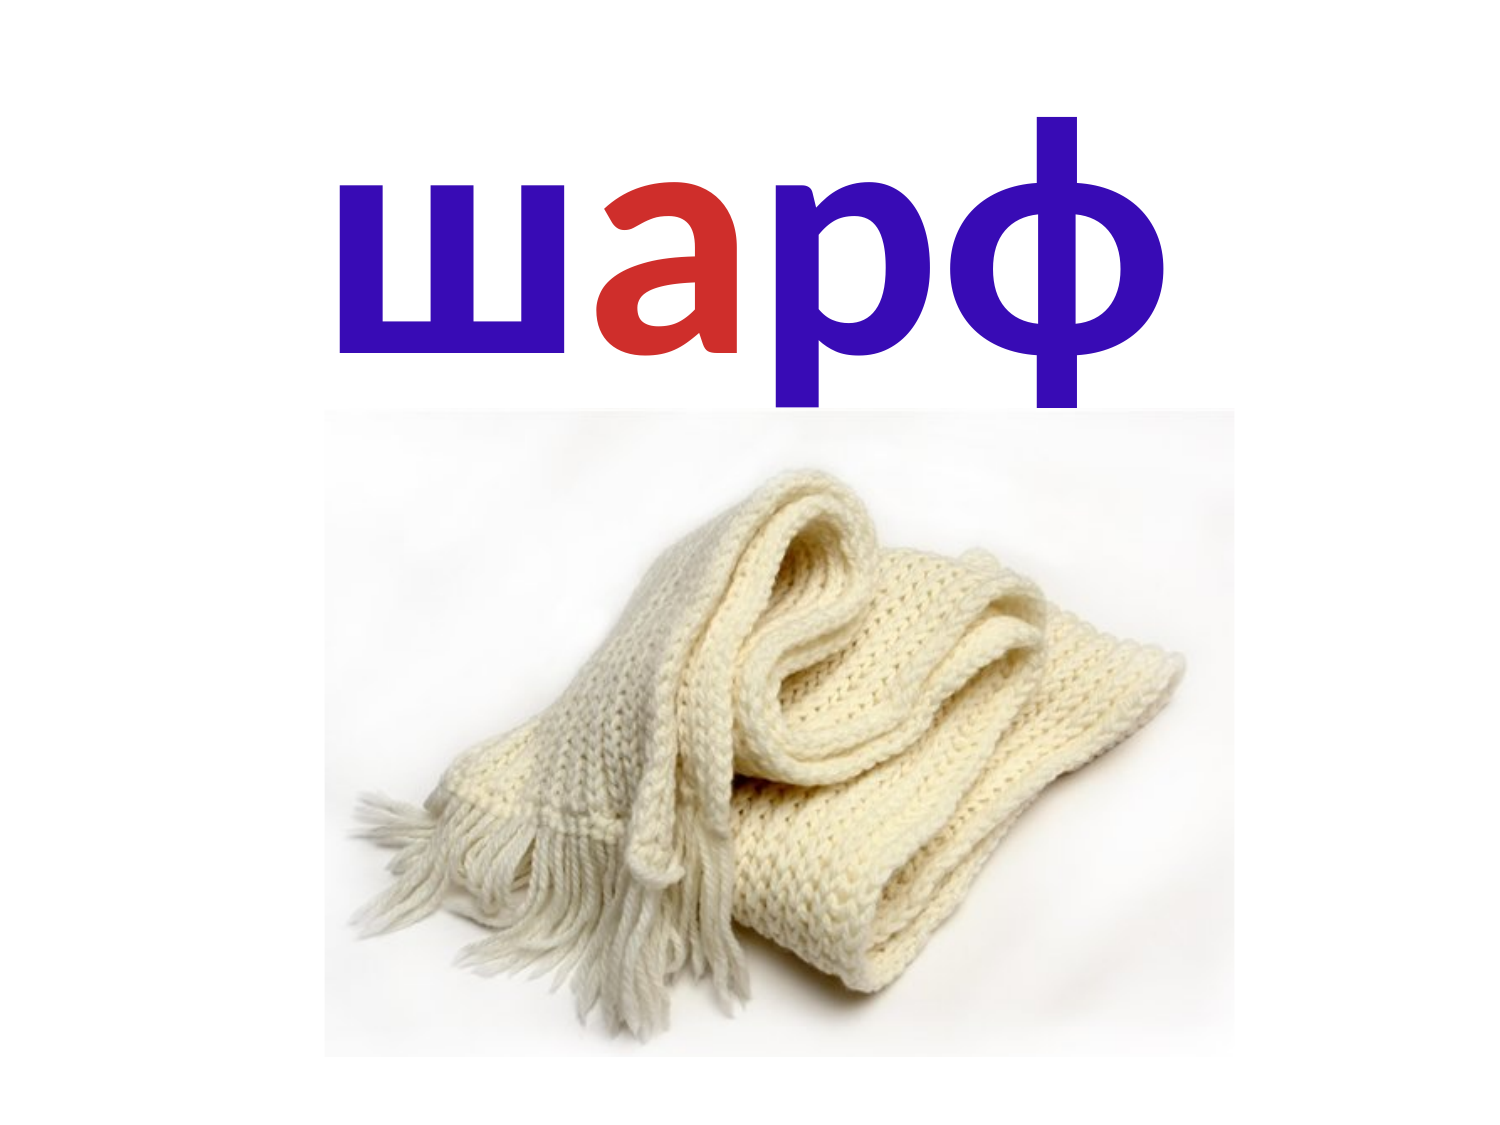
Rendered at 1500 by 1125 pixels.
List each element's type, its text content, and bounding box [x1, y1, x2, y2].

text_box шарф [305, 0, 1190, 430]
picture [324, 408, 1235, 1057]
